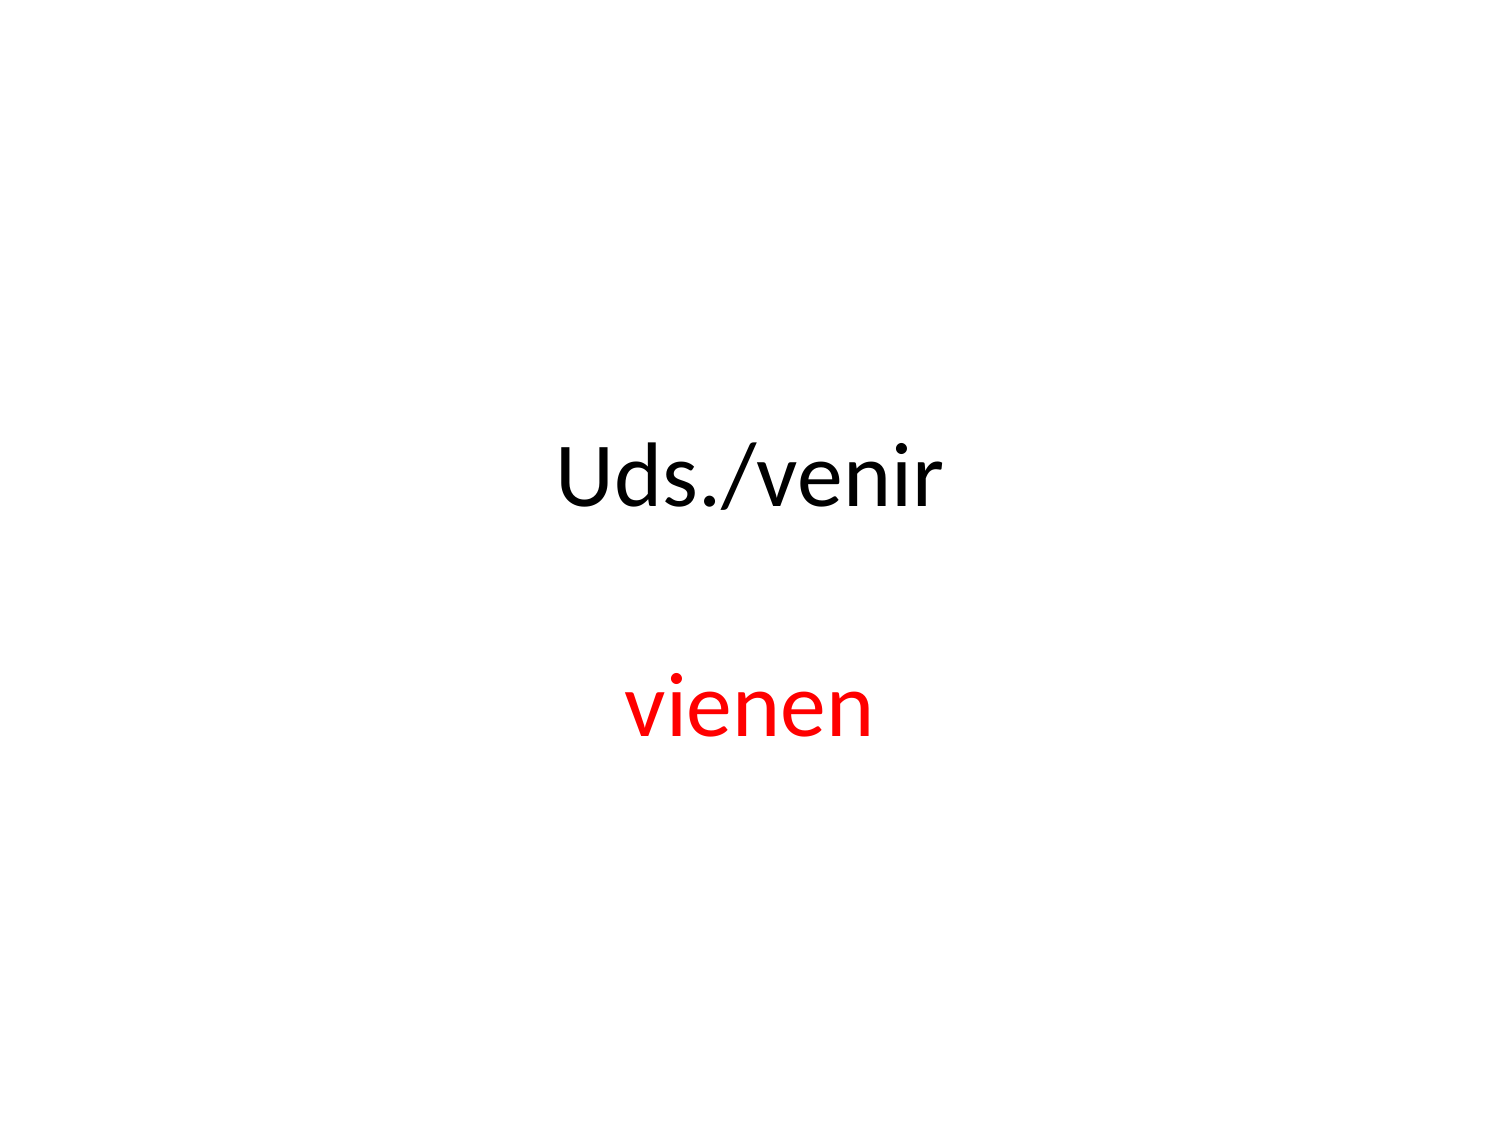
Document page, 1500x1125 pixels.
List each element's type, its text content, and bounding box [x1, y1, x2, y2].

subtitle vienen [225, 637, 1275, 925]
title Uds./venir [112, 349, 1388, 591]
